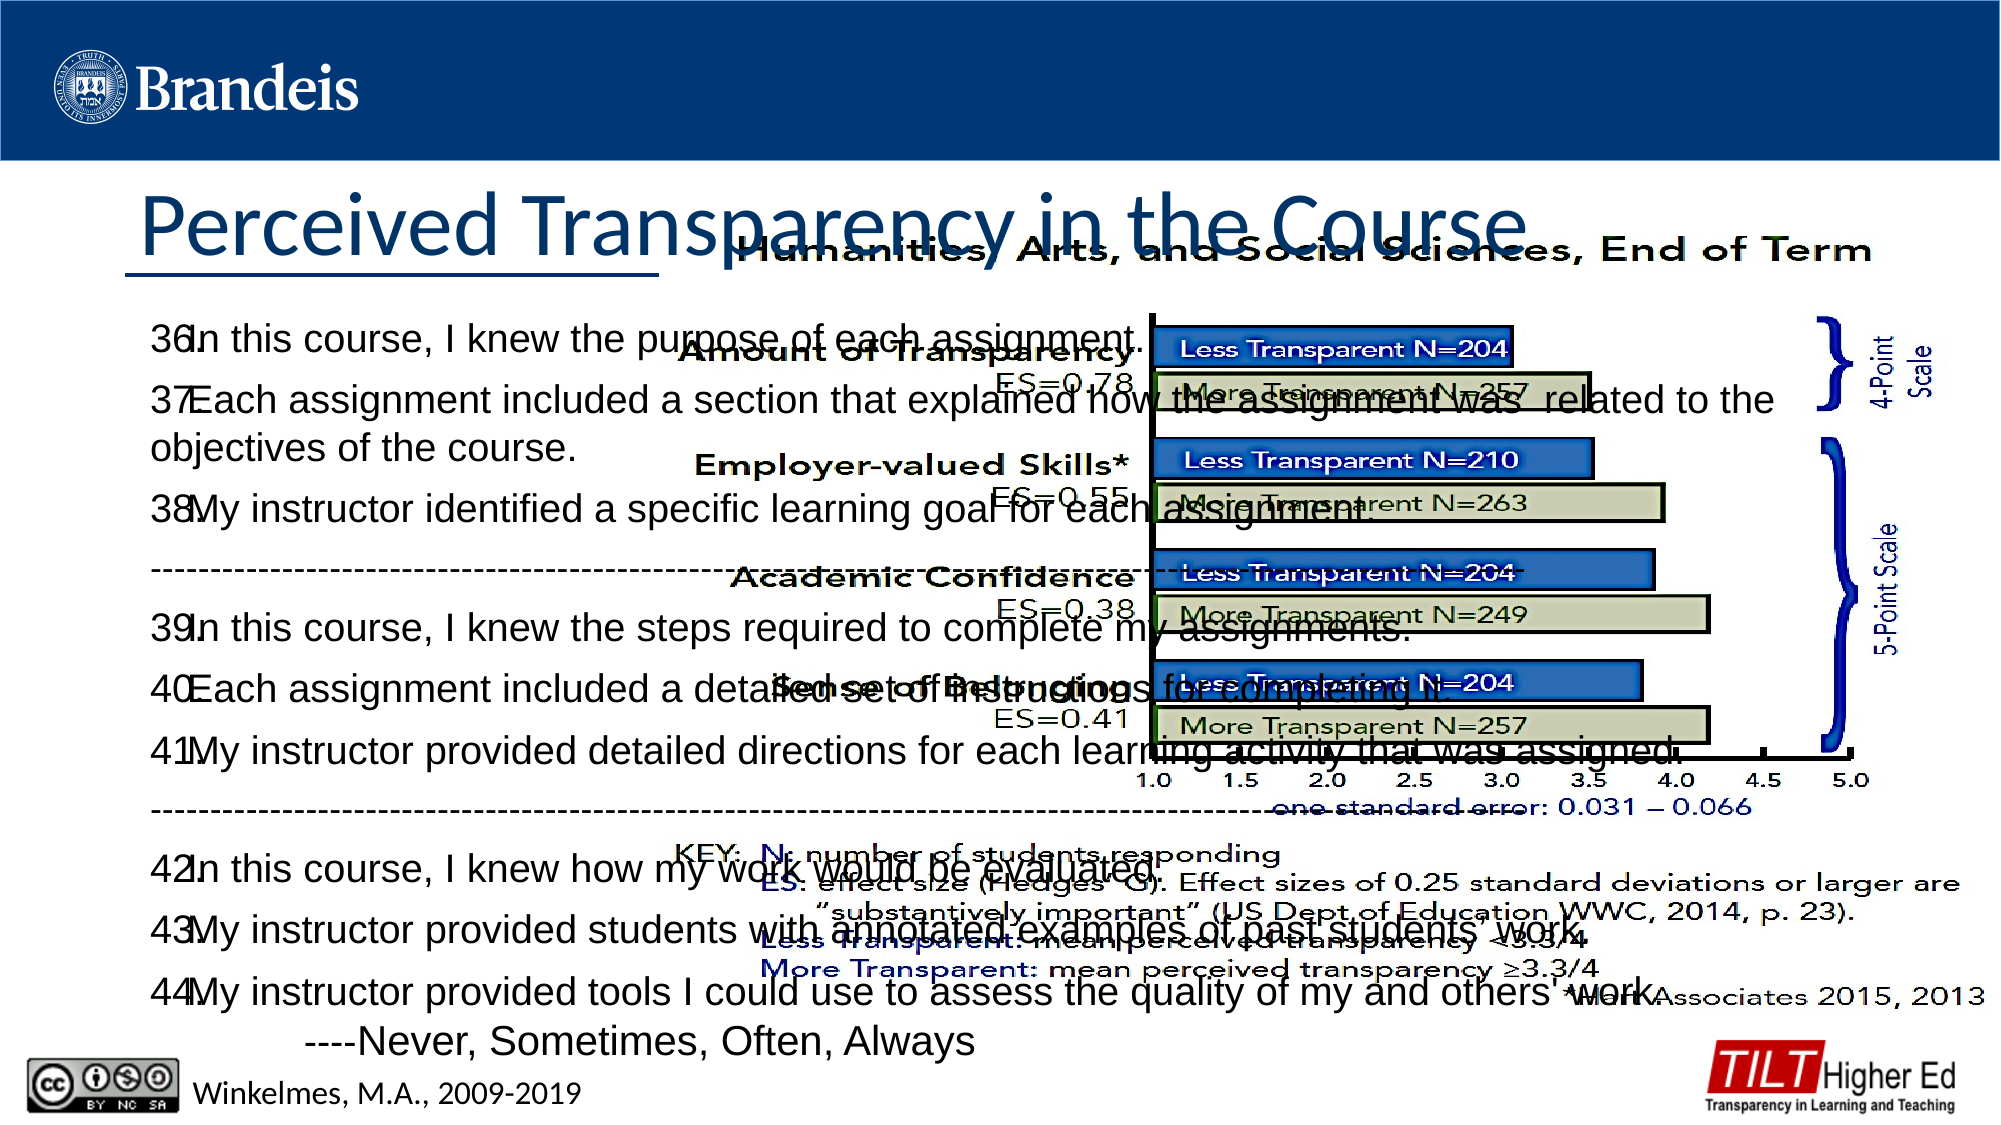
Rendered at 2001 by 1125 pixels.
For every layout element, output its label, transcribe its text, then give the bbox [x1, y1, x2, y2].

text_box Perceived Transparency in the Course [124, 168, 1988, 332]
list In this course, I knew the purpose of each assignment. Each assignment included a section that explained how the assignment was related to the objectives of the course. My instructor identified a specific learning goal for each assignment. ------------------------------------------------------------------------------------------------------------------- In this course, I knew the steps required to complete my assignments. Each assignment included a detailed set of instructions for completing it. My instructor provided detailed directions for each learning activity that was assigned. ------------------------------------------------------------------------------------------------------------------- In this course, I knew how my work would be evaluated. My instructor provided students with annotated examples of past students’ work. My instructor provided tools I could use to assess the quality of my and others' work. ----Never, Sometimes, Often, Always [150, 312, 1875, 1083]
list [659, 236, 2000, 1013]
picture [1700, 1034, 1966, 1118]
title [125, 159, 1888, 168]
picture [37, 37, 375, 137]
picture [24, 1055, 183, 1115]
